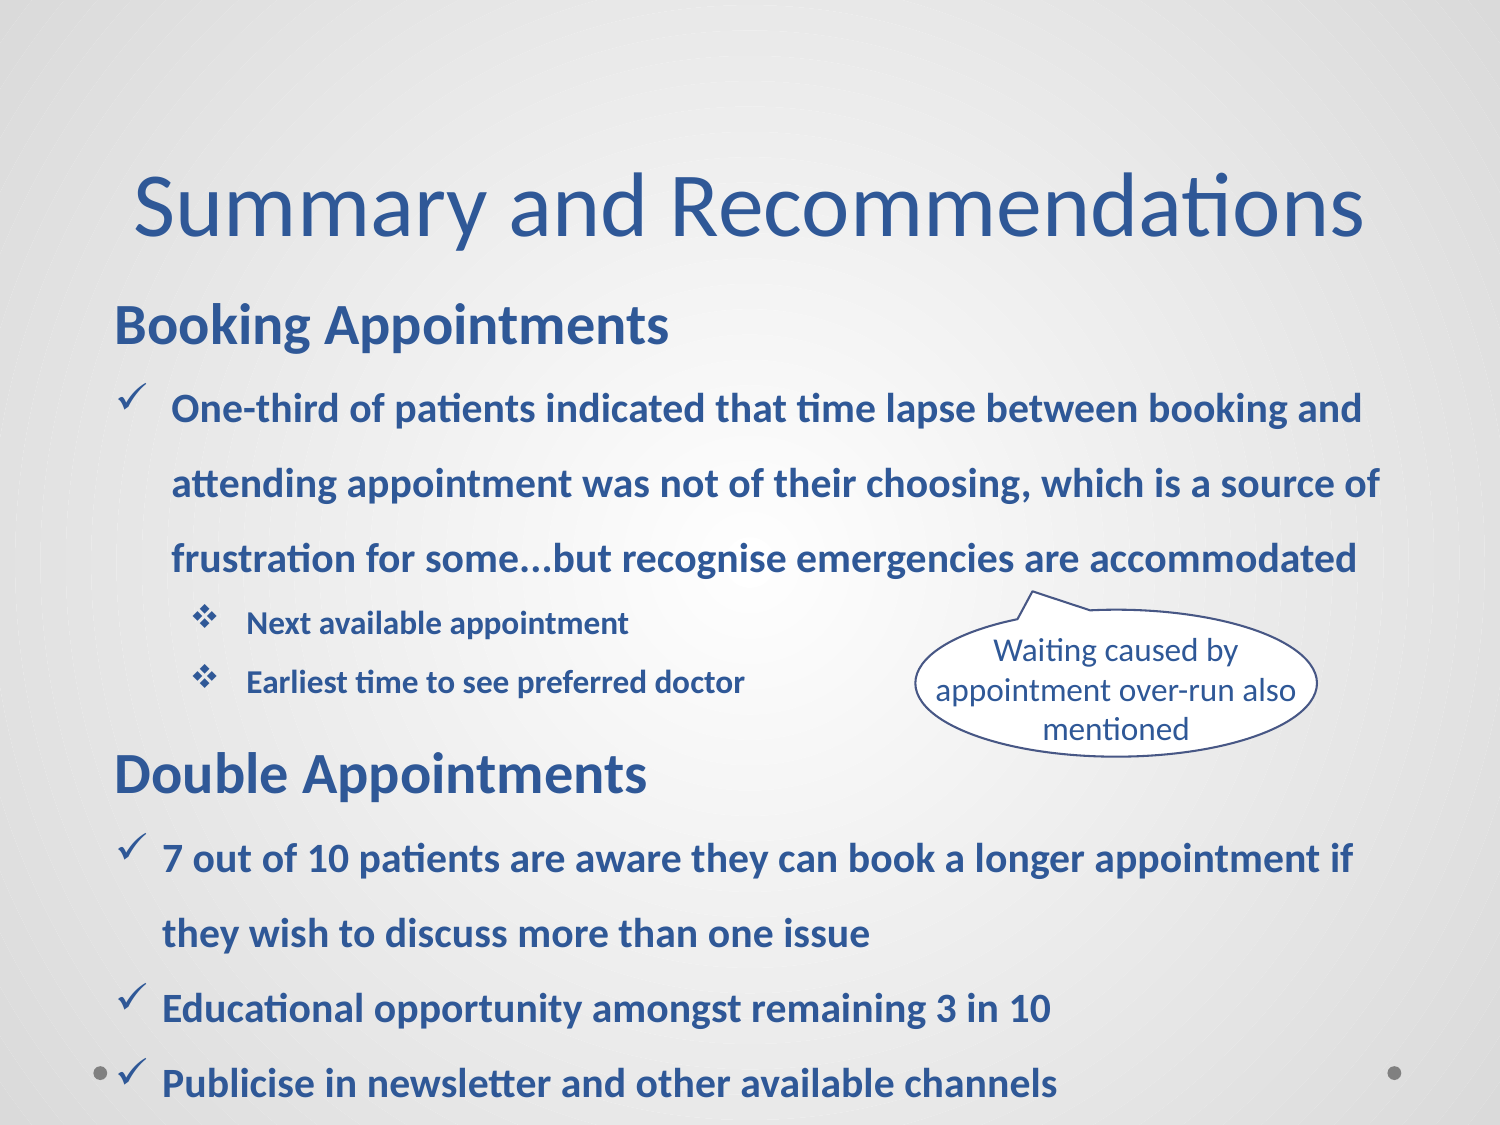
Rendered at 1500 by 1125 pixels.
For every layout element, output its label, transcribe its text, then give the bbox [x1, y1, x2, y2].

text_box Waiting caused by appointment over-run also mentioned [915, 620, 1317, 755]
text_box [1003, 589, 1229, 620]
text_box [1050, 755, 1182, 760]
title Summary and Recommendations [75, 0, 1425, 263]
text_box Booking Appointments One-third of patients indicated that time lapse between booking and attending appointment was not of their choosing, which is a source of frustration for some...but recognise emergencies are accommodated Next available appointment Earliest time to see preferred doctor Double Appointments 7 out of 10 patients are aware they can book a longer appointment if they wish to discuss more than one issue Educational opportunity amongst remaining 3 in 10 Publicise in newsletter and other available channels [100, 243, 1447, 1125]
